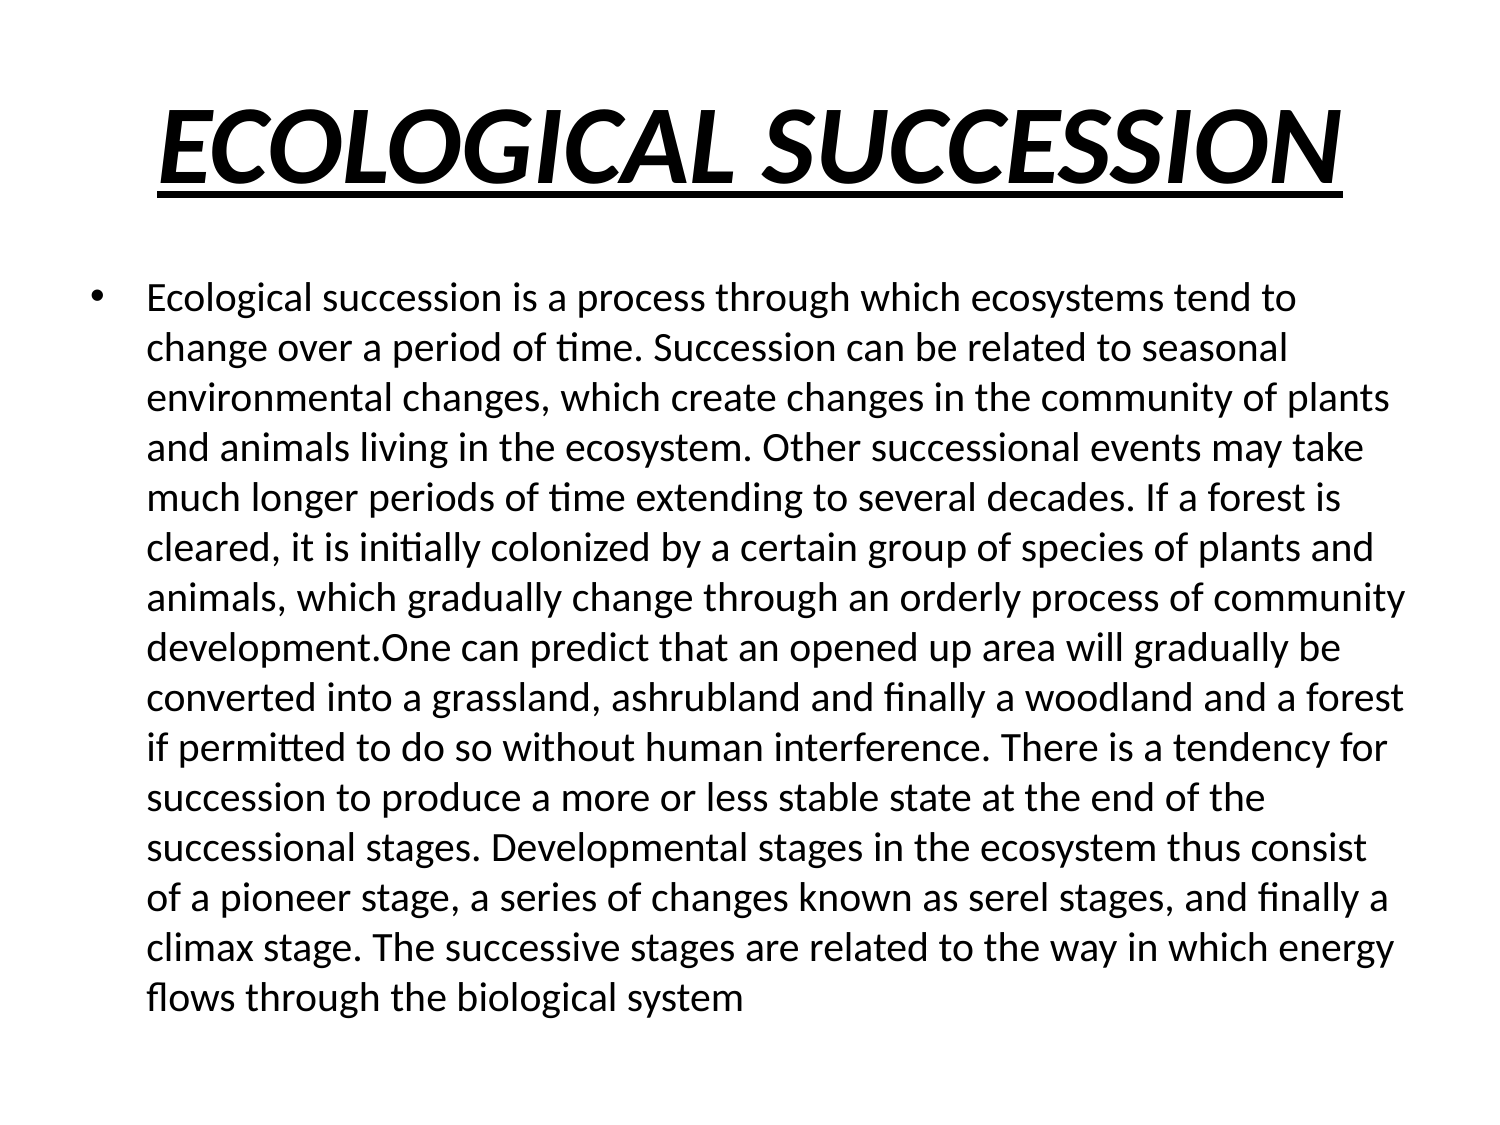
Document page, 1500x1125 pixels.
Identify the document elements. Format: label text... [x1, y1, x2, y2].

list Ecological succession is a process through which ecosystems tend to change over a period of time. Succession can be related to seasonal environmental changes, which create changes in the community of plants and animals living in the ecosystem. Other successional events may take much longer periods of time extending to several decades. If a forest is cleared, it is initially colonized by a certain group of species of plants and animals, which gradually change through an orderly process of community development.One can predict that an opened up area will gradually be converted into a grassland, ashrubland and finally a woodland and a forest if permitted to do so without human interference. There is a tendency for succession to produce a more or less stable state at the end of the successional stages. Developmental stages in the ecosystem thus consist of a pioneer stage, a series of changes known as serel stages, and finally a climax stage. The successive stages are related to the way in which energy flows through the biological system [75, 262, 1425, 1038]
title ECOLOGICAL SUCCESSION [75, 45, 1425, 233]
